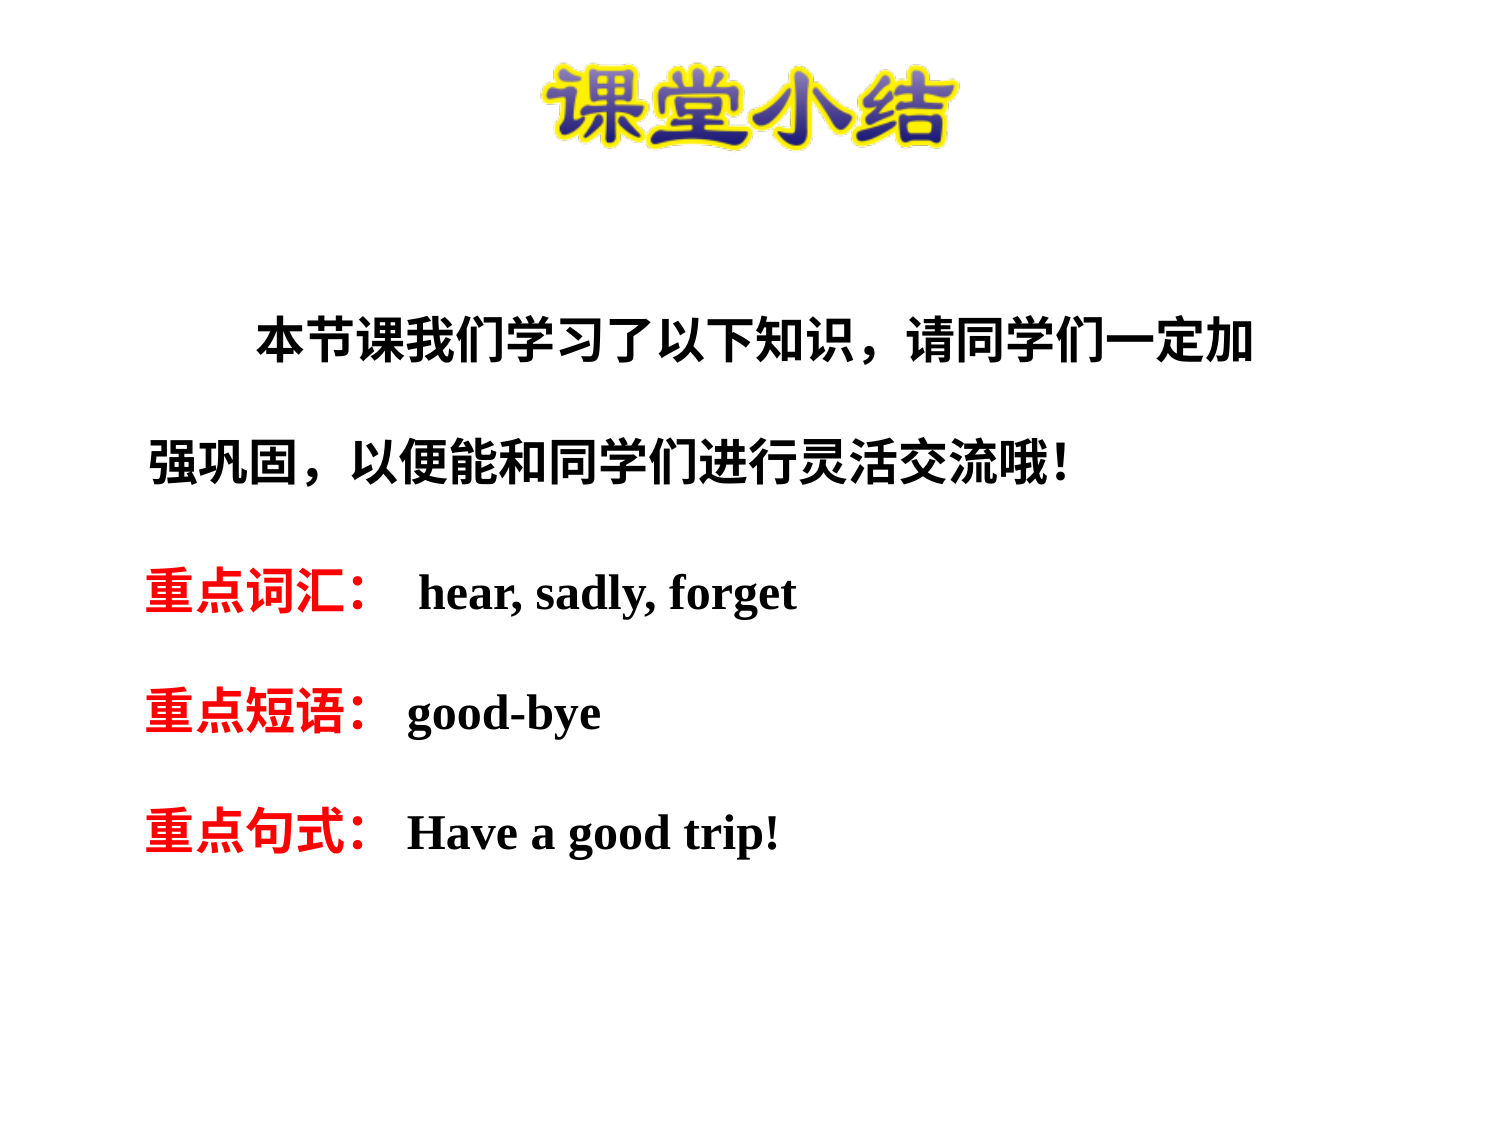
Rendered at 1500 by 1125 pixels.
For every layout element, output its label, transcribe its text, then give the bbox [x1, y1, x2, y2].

text_box 本节课我们学习了以下知识，请同学们一定加强巩固，以便能和同学们进行灵活交流哦！ [134, 222, 1304, 491]
picture [538, 57, 964, 157]
text_box 重点词汇： hear, sadly, forget 重点短语：good­-bye 重点句式：Have a good trip! [130, 491, 1322, 867]
